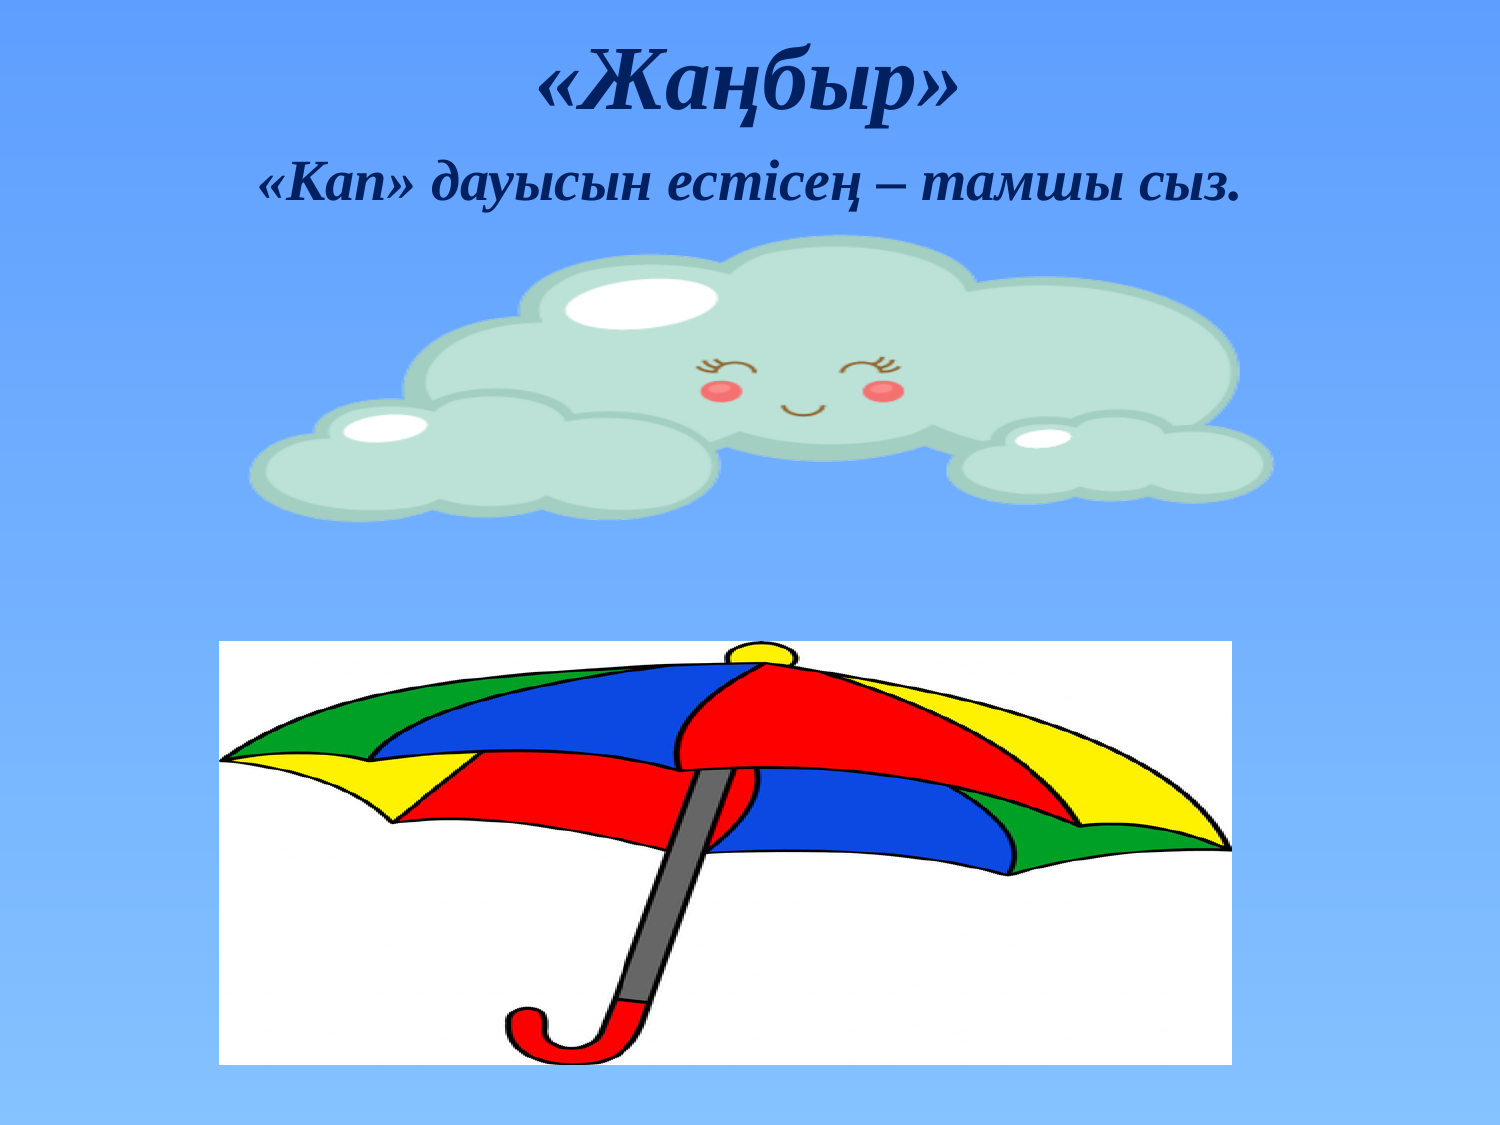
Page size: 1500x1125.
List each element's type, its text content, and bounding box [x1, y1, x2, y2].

picture [234, 232, 1276, 526]
picture [219, 641, 1232, 1066]
title «Жаңбыр» «Кап» дауысын естісең – тамшы сыз. [75, 45, 1425, 233]
